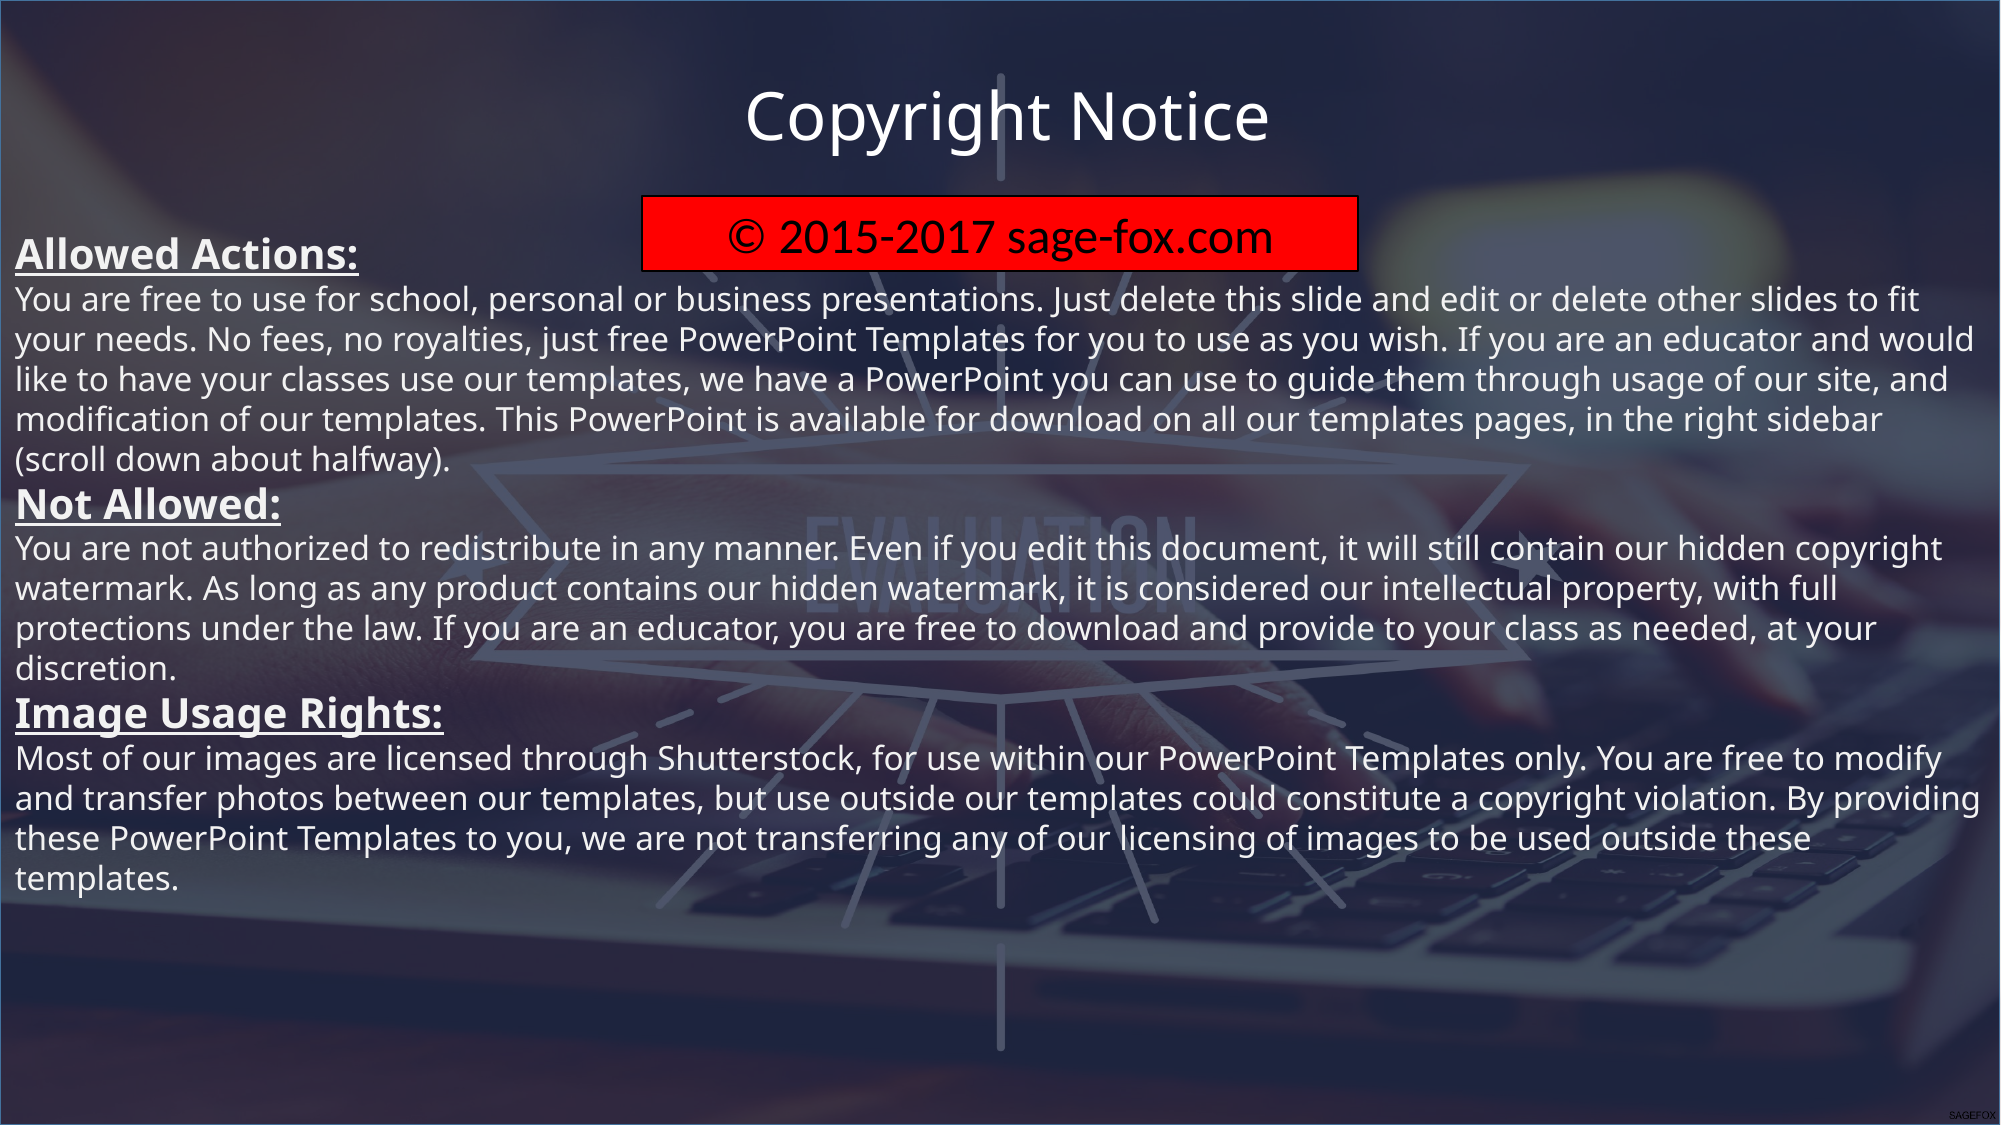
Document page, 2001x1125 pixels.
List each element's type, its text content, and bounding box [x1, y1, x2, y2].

text_box © 2015-2017 sage-fox.com [641, 196, 1358, 272]
title Copyright Notice [493, 60, 1524, 178]
text_box Allowed Actions: You are free to use for school, personal or business presentations. Just delete this slide and edit or delete other slides to fit your needs. No fees, no royalties, just free PowerPoint Templates for you to use as you wish. If you are an educator and would like to have your classes use our templates, we have a PowerPoint you can use to guide them through usage of our site, and modification of our templates. This PowerPoint is available for download on all our templates pages, in the right sidebar (scroll down about halfway). Not Allowed: You are not authorized to redistribute in any manner. Even if you edit this document, it will still contain our hidden copyright watermark. As long as any product contains our hidden watermark, it is considered our intellectual property, with full protections under the law. If you are an educator, you are free to download and provide to your class as needed, at your discretion. Image Usage Rights: Most of our images are licensed through Shutterstock, for use within our PowerPoint Templates only. You are free to modify and transfer photos between our templates, but use outside our templates could constitute a copyright violation. By providing these PowerPoint Templates to you, we are not transferring any of our licensing of images to be used outside these templates. [0, 0, 2000, 1125]
